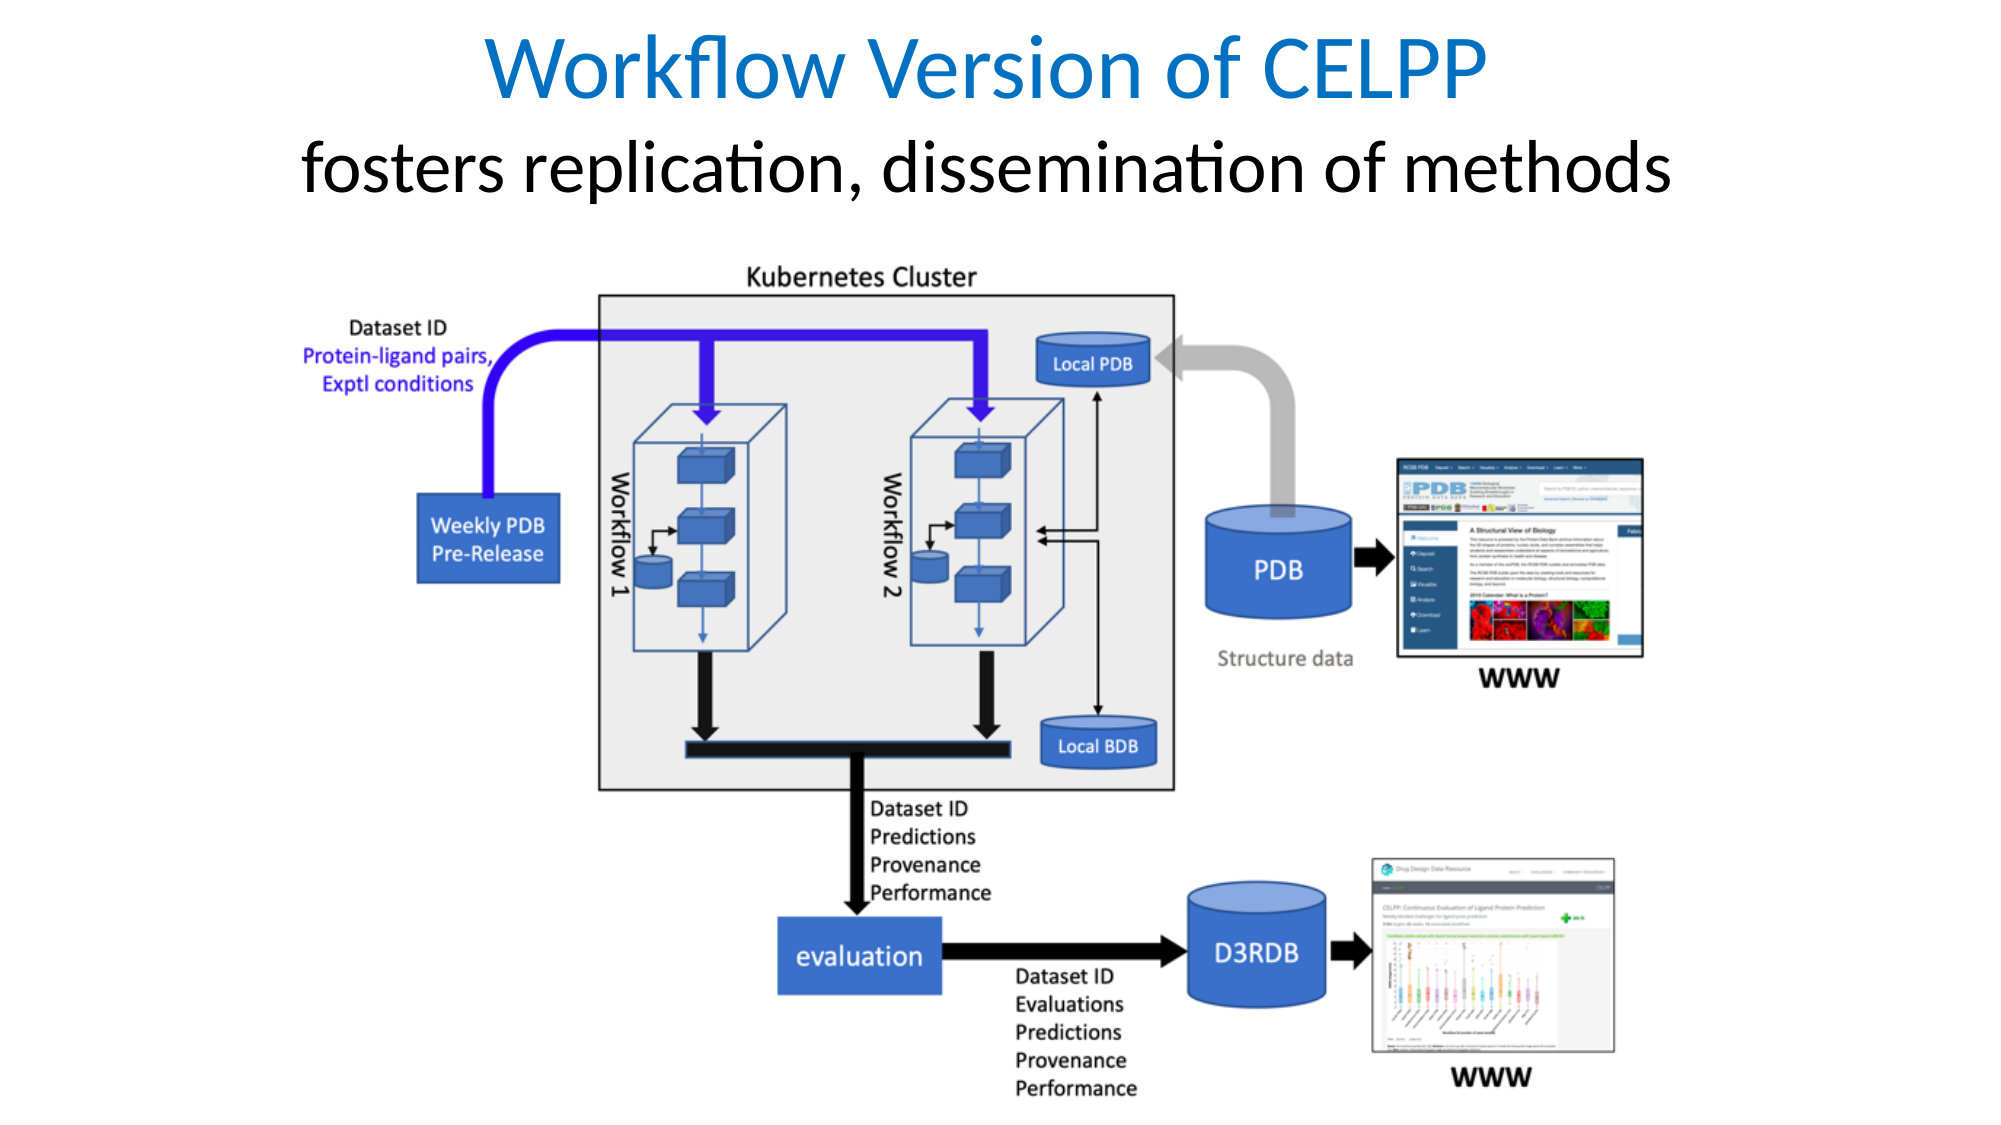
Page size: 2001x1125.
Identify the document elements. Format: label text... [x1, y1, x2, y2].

text_box Workflow Version of CELPP fosters replication, dissemination of methods [0, 0, 2000, 215]
picture [284, 264, 1660, 1109]
